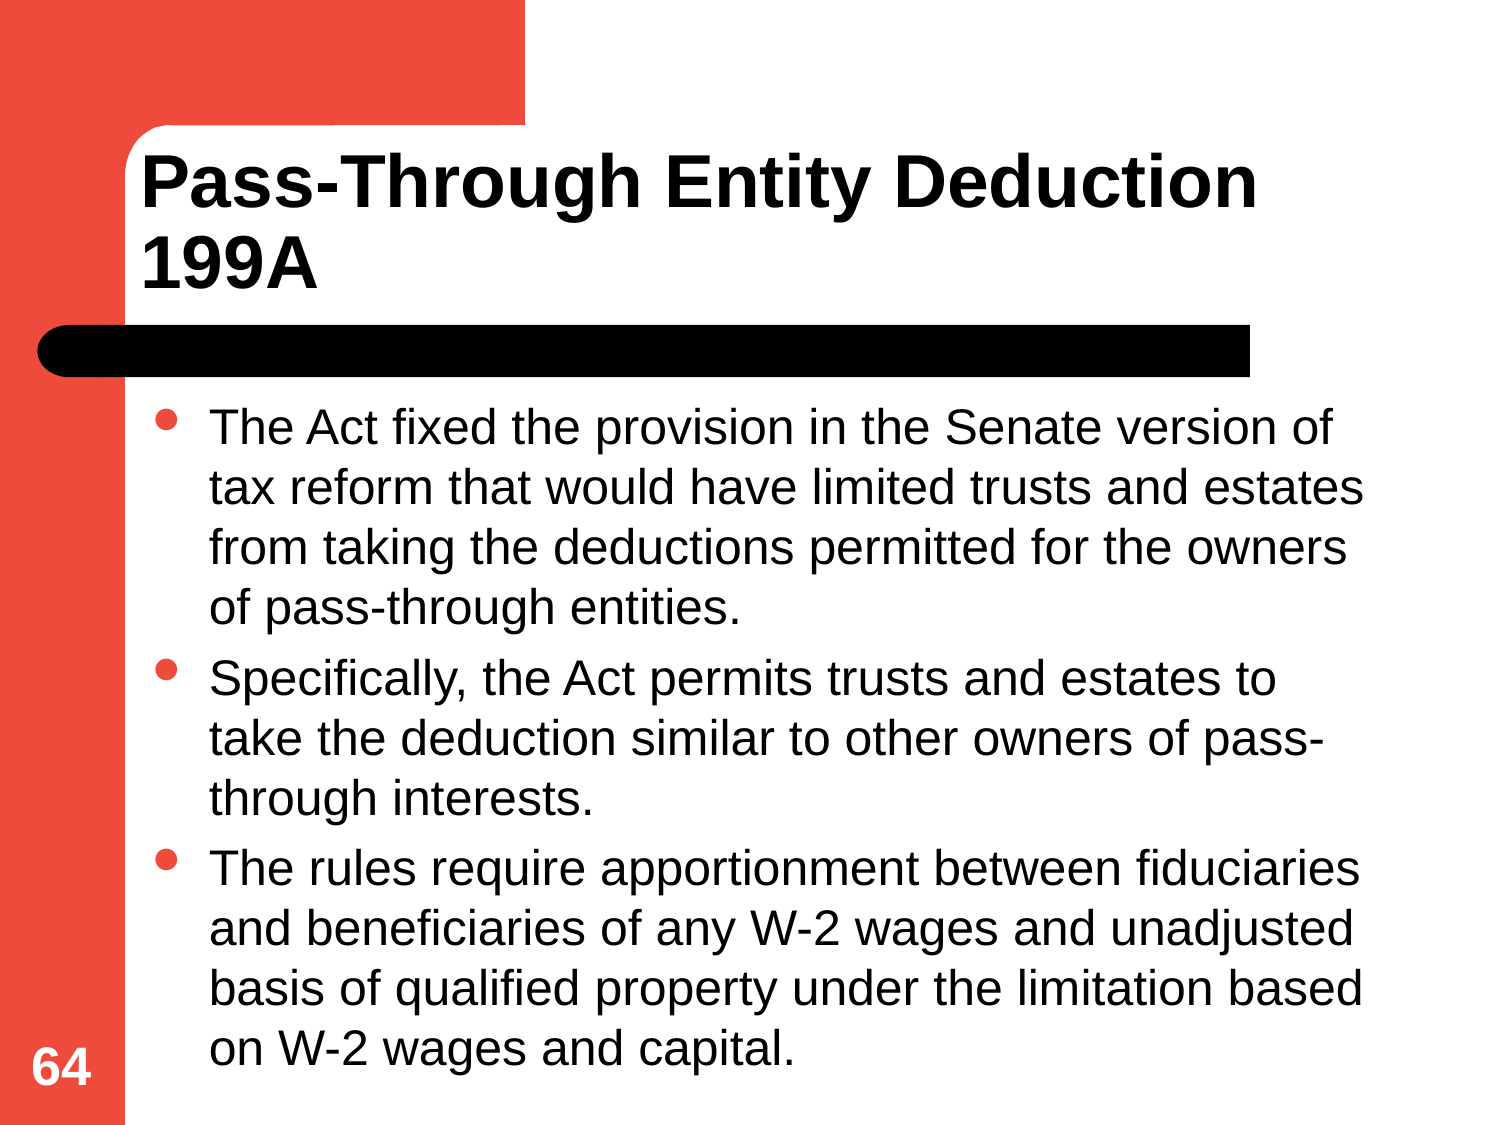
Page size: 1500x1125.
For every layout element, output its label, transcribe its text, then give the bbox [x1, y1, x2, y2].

list The Act fixed the provision in the Senate version of tax reform that would have limited trusts and estates from taking the deductions permitted for the owners of pass-through entities. Specifically, the Act permits trusts and estates to take the deduction similar to other owners of pass-through interests. The rules require apportionment between fiduciaries and beneficiaries of any W-2 wages and unadjusted basis of qualified property under the limitation based on W-2 wages and capital. [137, 387, 1400, 999]
slide_number 64 [13, 1023, 111, 1105]
title Pass-Through Entity Deduction 199A [125, 125, 1425, 313]
